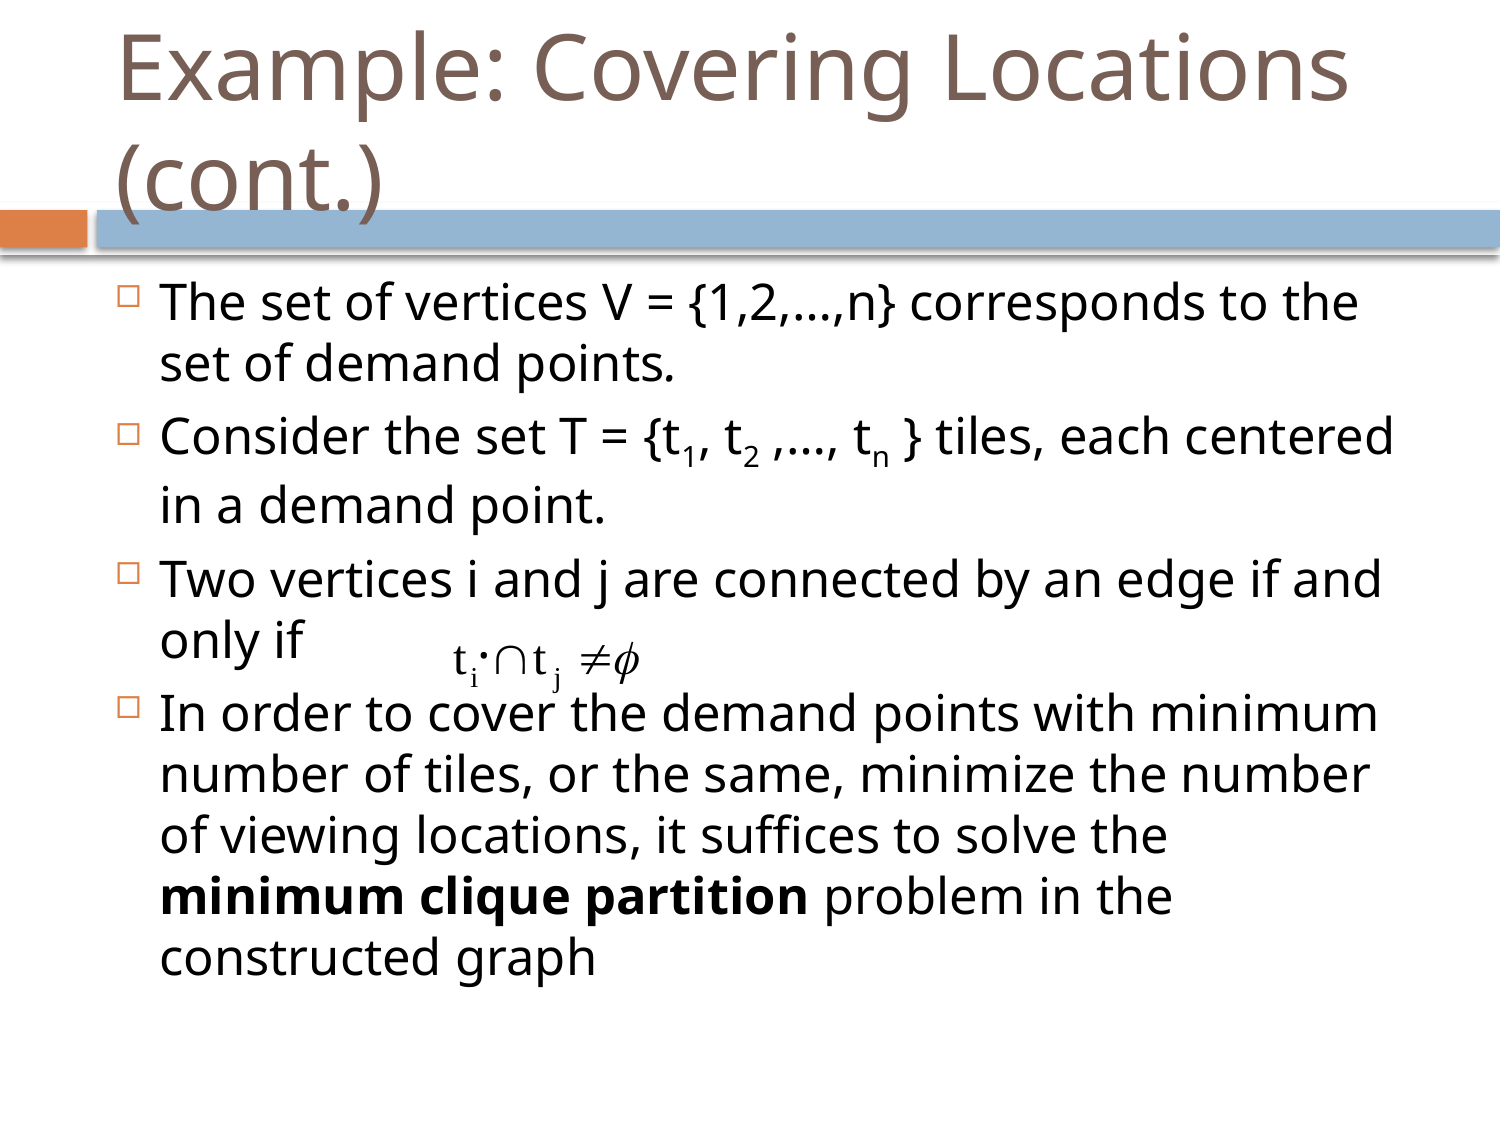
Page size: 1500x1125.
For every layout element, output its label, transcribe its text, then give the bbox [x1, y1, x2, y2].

list The set of vertices V = {1,2,…,n} corresponds to the set of demand points. Consider the set T = {t1, t2 ,…, tn } tiles, each centered in a demand point. Two vertices i and j are connected by an edge if and only if . In order to cover the demand points with minimum number of tiles, or the same, minimize the number of viewing locations, it suffices to solve the minimum clique partition problem in the constructed graph [100, 262, 1438, 1000]
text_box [444, 625, 651, 704]
title Example: Covering Locations (cont.) [100, 37, 1438, 200]
